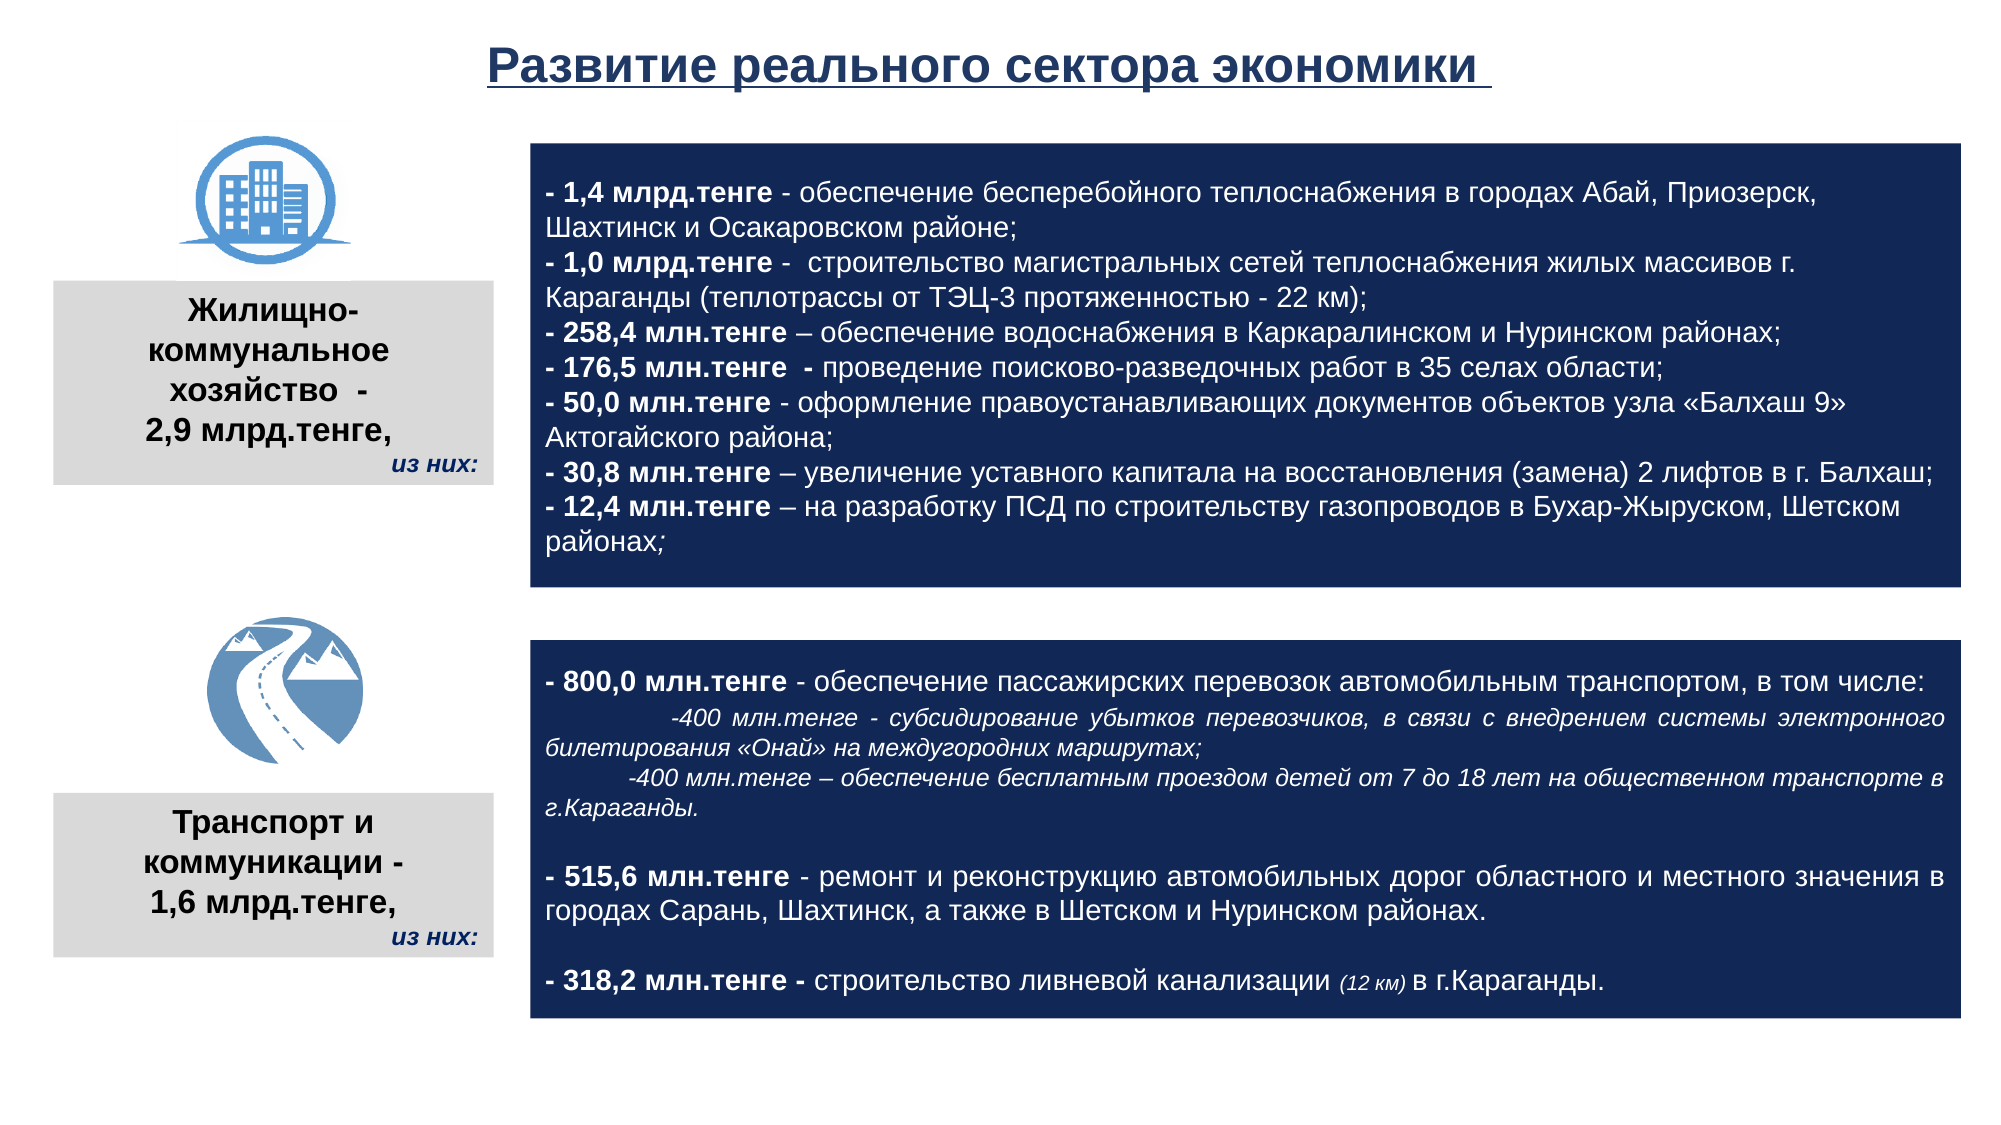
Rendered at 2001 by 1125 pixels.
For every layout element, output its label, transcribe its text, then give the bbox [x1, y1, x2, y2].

picture [176, 120, 351, 281]
text_box Развитие реального сектора экономики [0, 25, 1980, 101]
text_box Транспорт и коммуникации - 1,6 млрд.тенге, из них: [53, 792, 494, 958]
text_box Жилищно-коммунальное хозяйство - 2,9 млрд.тенге, из них: [53, 280, 494, 485]
text_box - 1,4 млрд.тенге - обеспечение бесперебойного теплоснабжения в городах Абай, Приозерск, Шахтинск и Осакаровском районе; - 1,0 млрд.тенге - строительство магистральных сетей теплоснабжения жилых массивов г. Караганды (теплотрассы от ТЭЦ-3 протяженностью - 22 км); - 258,4 млн.тенге – обеспечение водоснабжения в Каркаралинском и Нуринском районах; - 176,5 млн.тенге - проведение поисково-разведочных работ в 35 селах области; - 50,0 млн.тенге - оформление правоустанавливающих документов объектов узла «Балхаш 9» Актогайского района; - 30,8 млн.тенге – увеличение уставного капитала на восстановления (замена) 2 лифтов в г. Балхаш; - 12,4 млн.тенге – на разработку ПСД по строительству газопроводов в Бухар-Жыруском, Шетском районах; [530, 143, 1961, 588]
picture [207, 617, 363, 764]
text_box - 800,0 млн.тенге - обеспечение пассажирских перевозок автомобильным транспортом, в том числе: -400 млн.тенге - субсидирование убытков перевозчиков, в связи с внедрением системы электронного билетирования «Онай» на междугородних маршрутах; -400 млн.тенге – обеспечение бесплатным проездом детей от 7 до 18 лет на общественном транспорте в г.Караганды. - 515,6 млн.тенге - ремонт и реконструкцию автомобильных дорог областного и местного значения в городах Сарань, Шахтинск, а также в Шетском и Нуринском районах. - 318,2 млн.тенге - строительство ливневой канализации (12 км) в г.Караганды. [530, 640, 1961, 1019]
